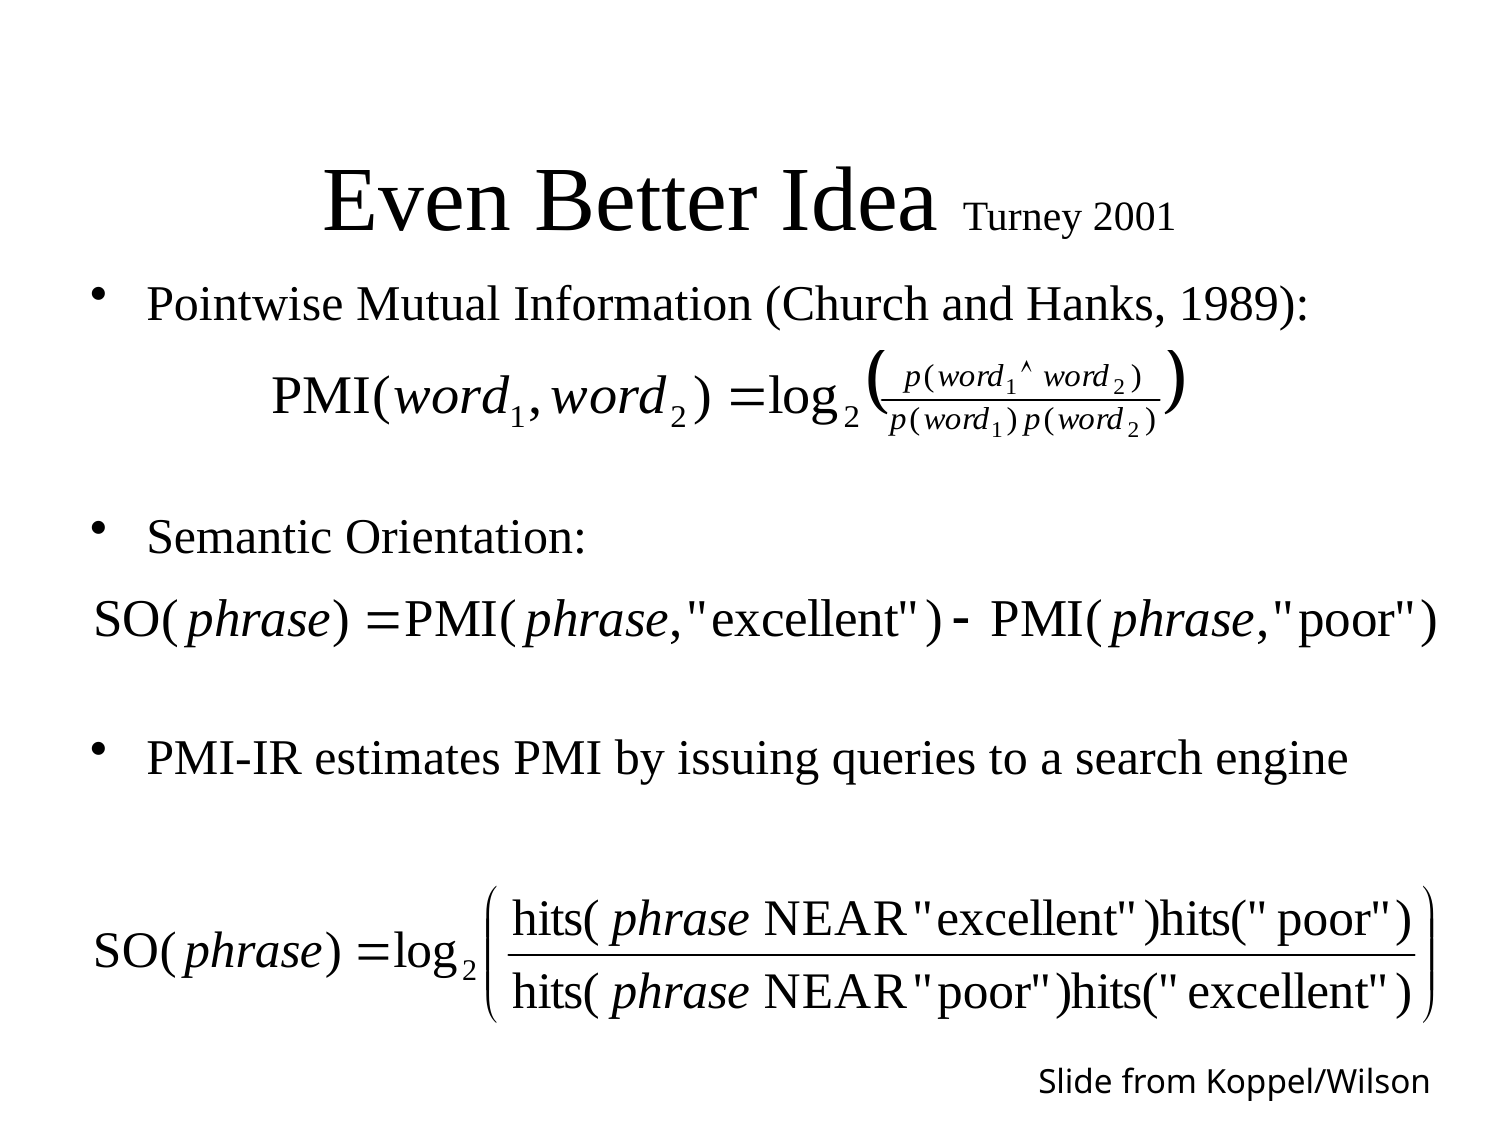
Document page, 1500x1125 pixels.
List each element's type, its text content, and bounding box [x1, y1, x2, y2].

text_box Slide from Koppel/Wilson [1023, 1052, 1500, 1108]
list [262, 349, 1184, 450]
title Even Better Idea Turney 2001 [112, 99, 1388, 262]
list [87, 587, 1447, 659]
list Pointwise Mutual Information (Church and Hanks, 1989): Semantic Orientation: PMI-IR estimates PMI by issuing queries to a search engine [75, 262, 1413, 1063]
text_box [87, 877, 1451, 1033]
